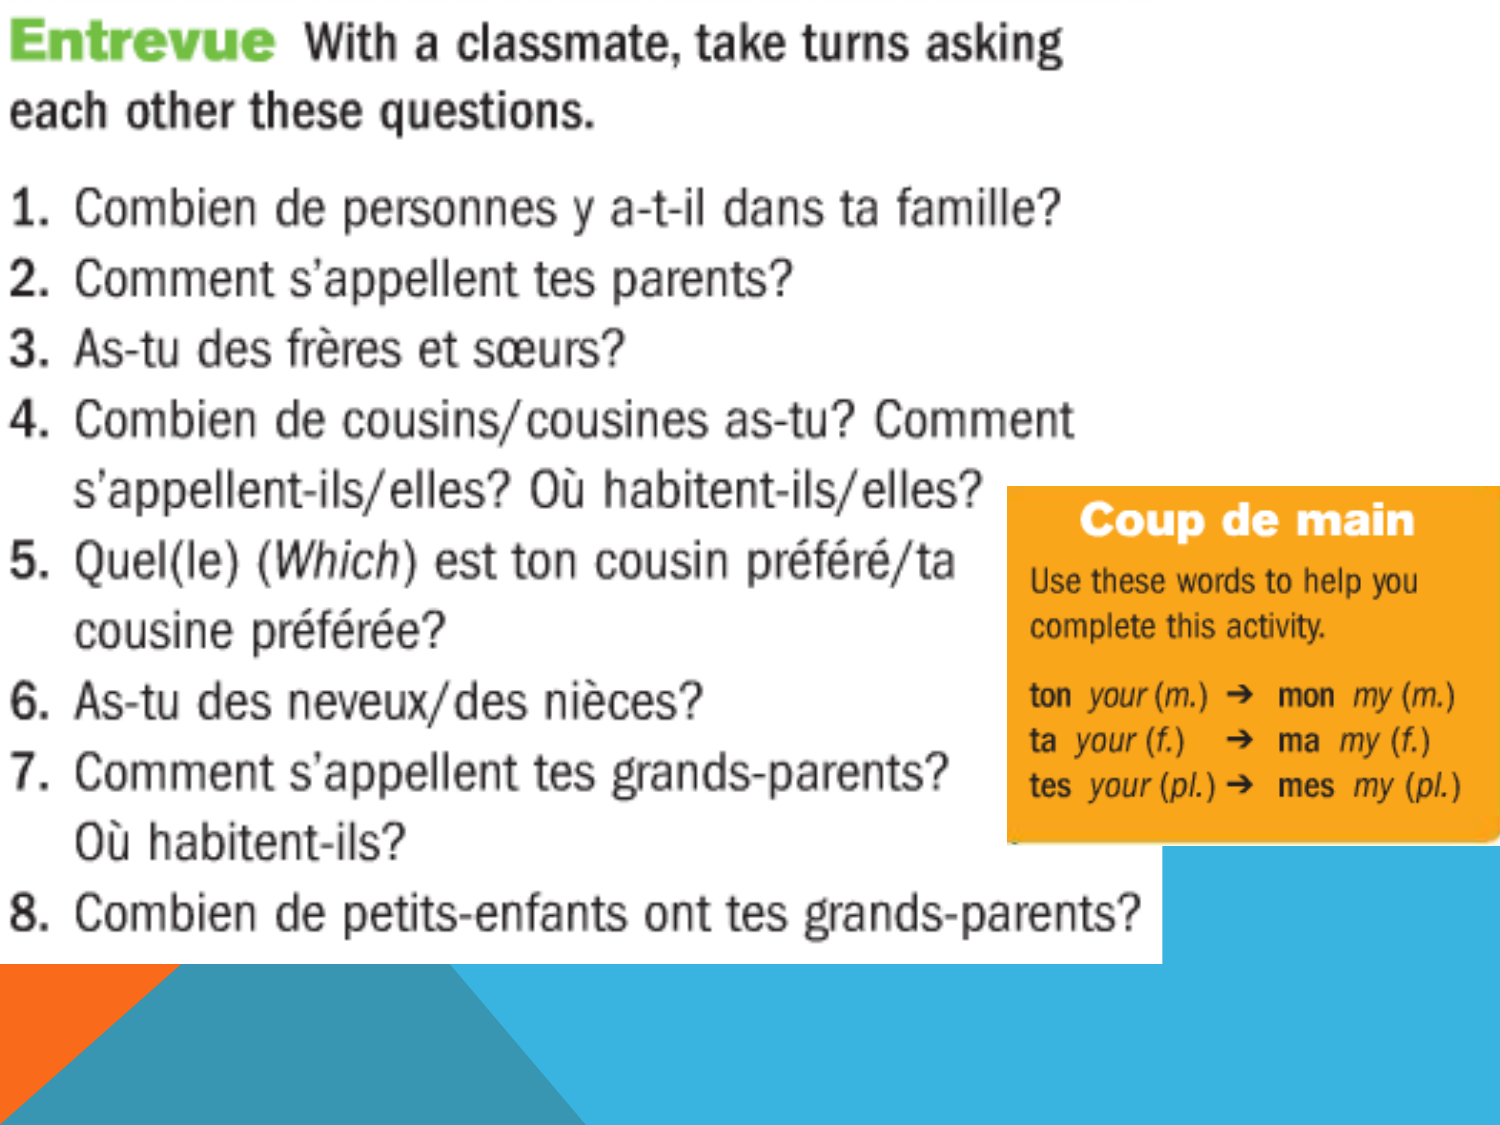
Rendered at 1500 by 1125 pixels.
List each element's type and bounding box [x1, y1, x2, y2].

picture [0, 0, 1500, 964]
